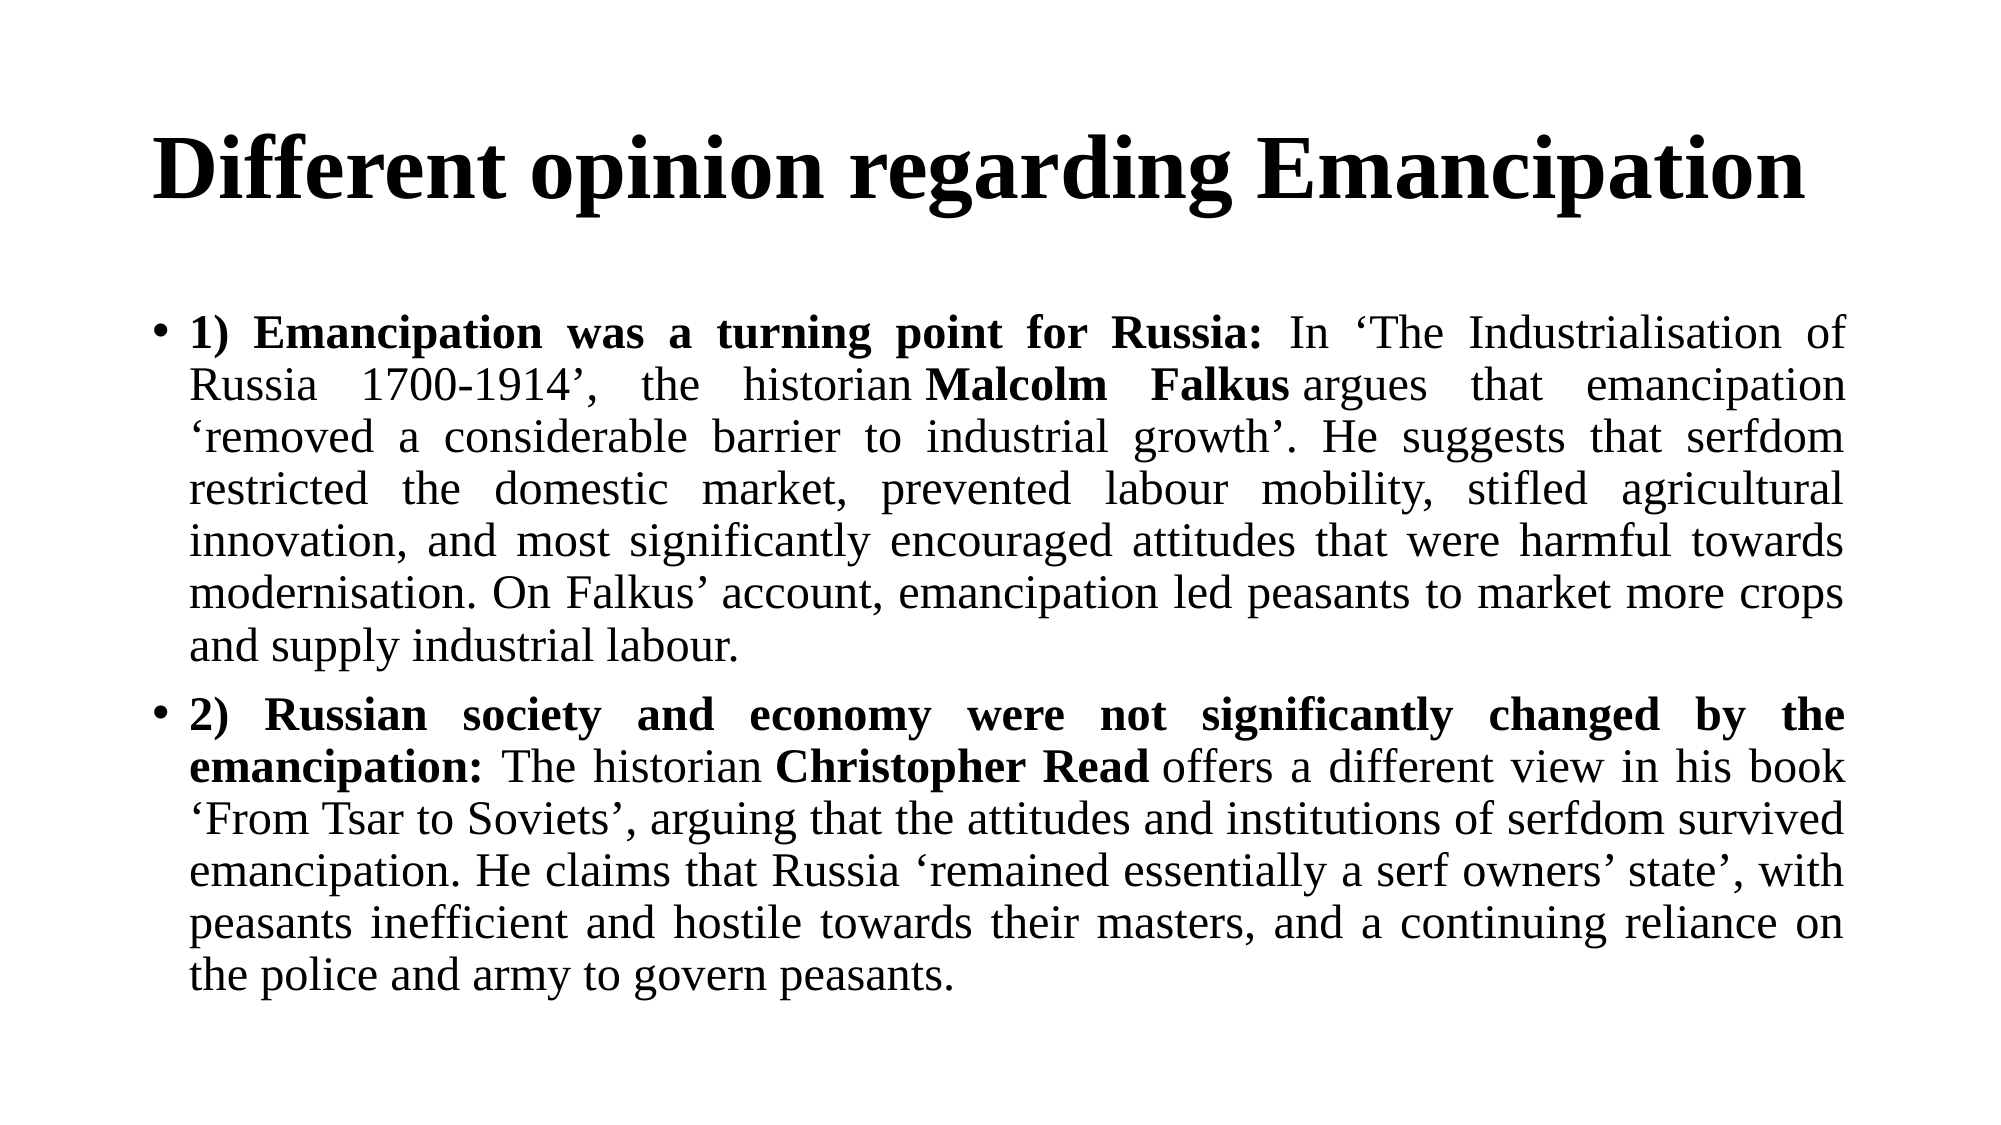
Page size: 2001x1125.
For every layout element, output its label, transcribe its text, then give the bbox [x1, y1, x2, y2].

list 1) Emancipation was a turning point for Russia: In ‘The Industrialisation of Russia 1700-1914’, the historian Malcolm Falkus argues that emancipation ‘removed a considerable barrier to industrial growth’. He suggests that serfdom restricted the domestic market, prevented labour mobility, stifled agricultural innovation, and most significantly encouraged attitudes that were harmful towards modernisation. On Falkus’ account, emancipation led peasants to market more crops and supply industrial labour. 2) Russian society and economy were not significantly changed by the emancipation: The historian Christopher Read offers a different view in his book ‘From Tsar to Soviets’, arguing that the attitudes and institutions of serfdom survived emancipation. He claims that Russia ‘remained essentially a serf owners’ state’, with peasants inefficient and hostile towards their masters, and a continuing reliance on the police and army to govern peasants. [137, 299, 1863, 1014]
title Different opinion regarding Emancipation [137, 59, 1863, 278]
